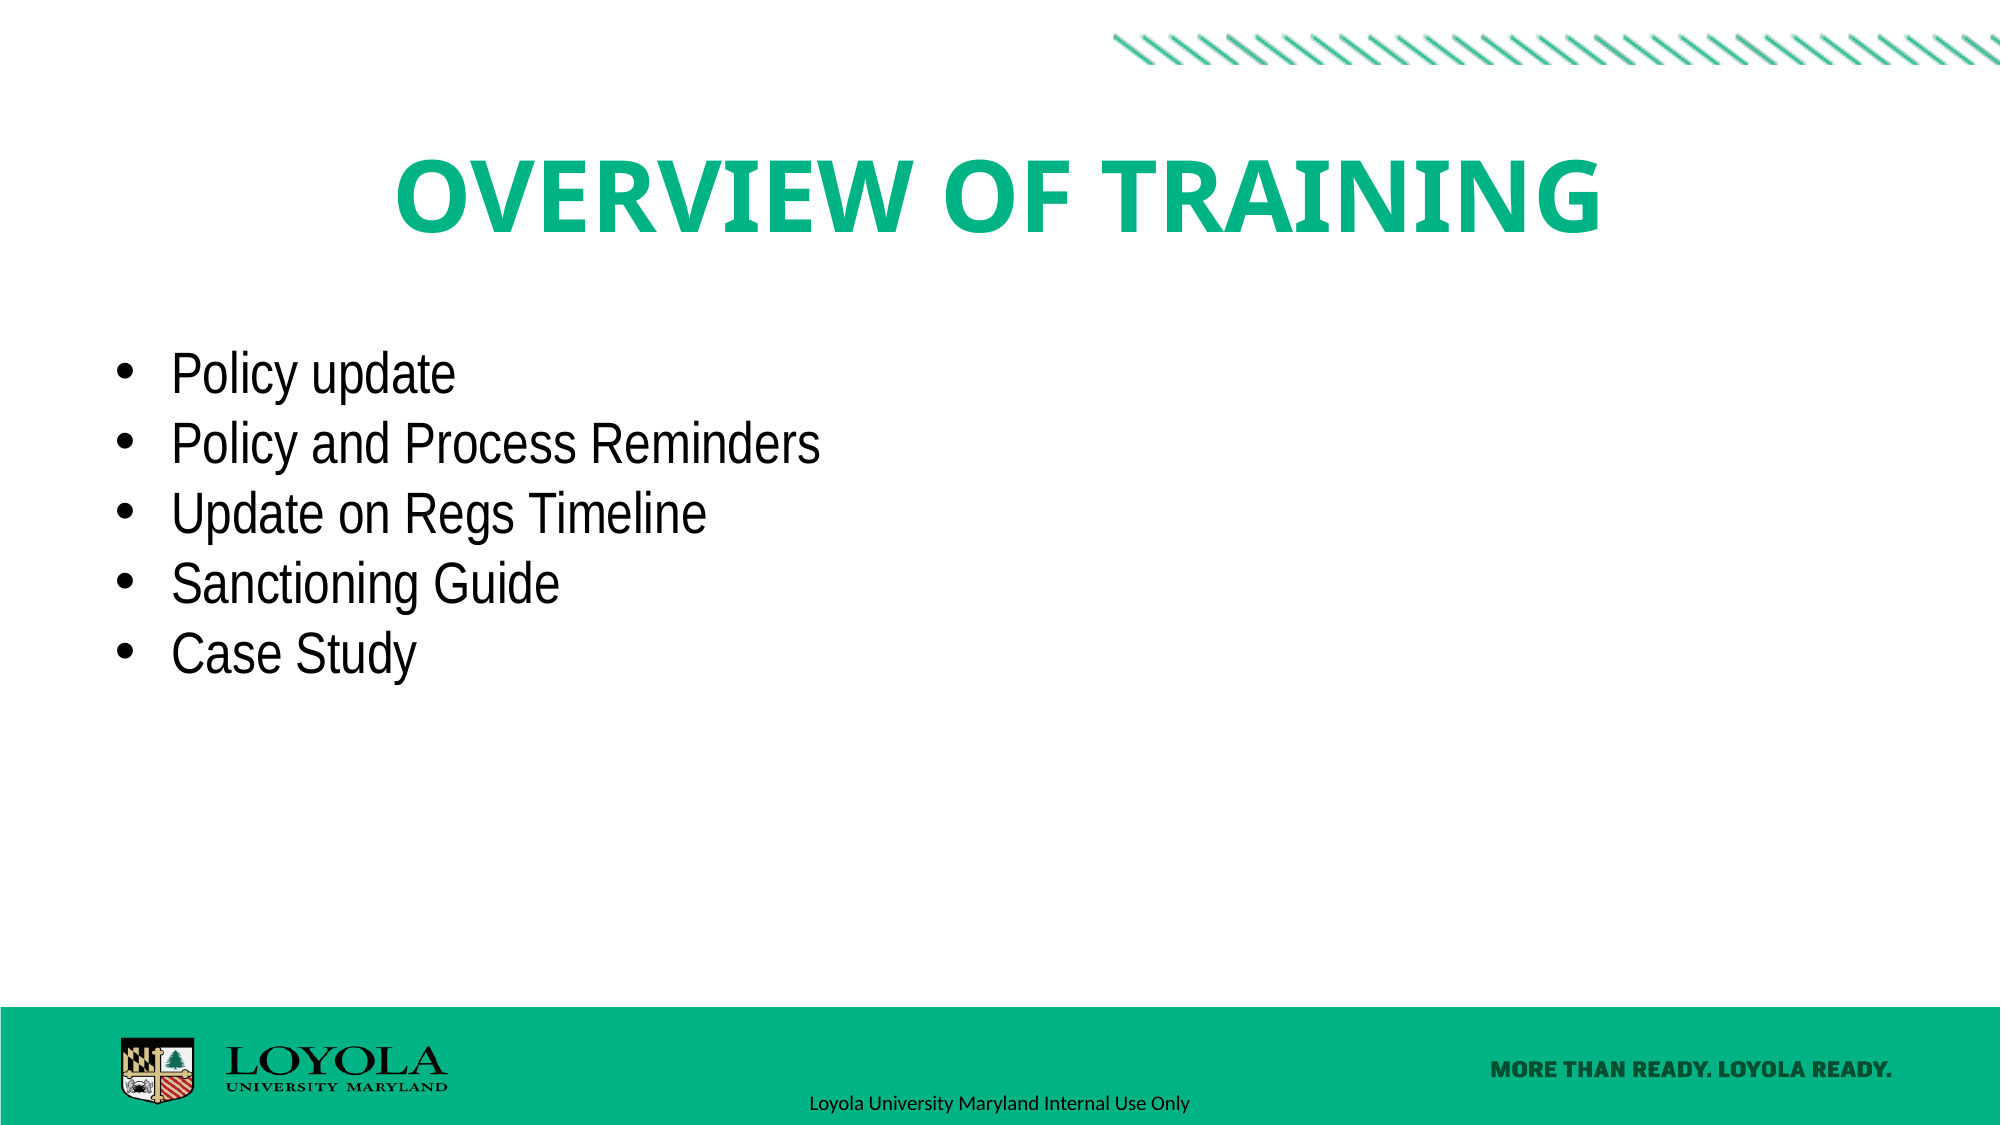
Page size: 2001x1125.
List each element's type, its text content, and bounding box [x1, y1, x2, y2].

subtitle Policy update Policy and Process Reminders Update on Regs Timeline Sanctioning Guide Case Study [99, 327, 1900, 875]
title Overview of training [99, 17, 1900, 260]
